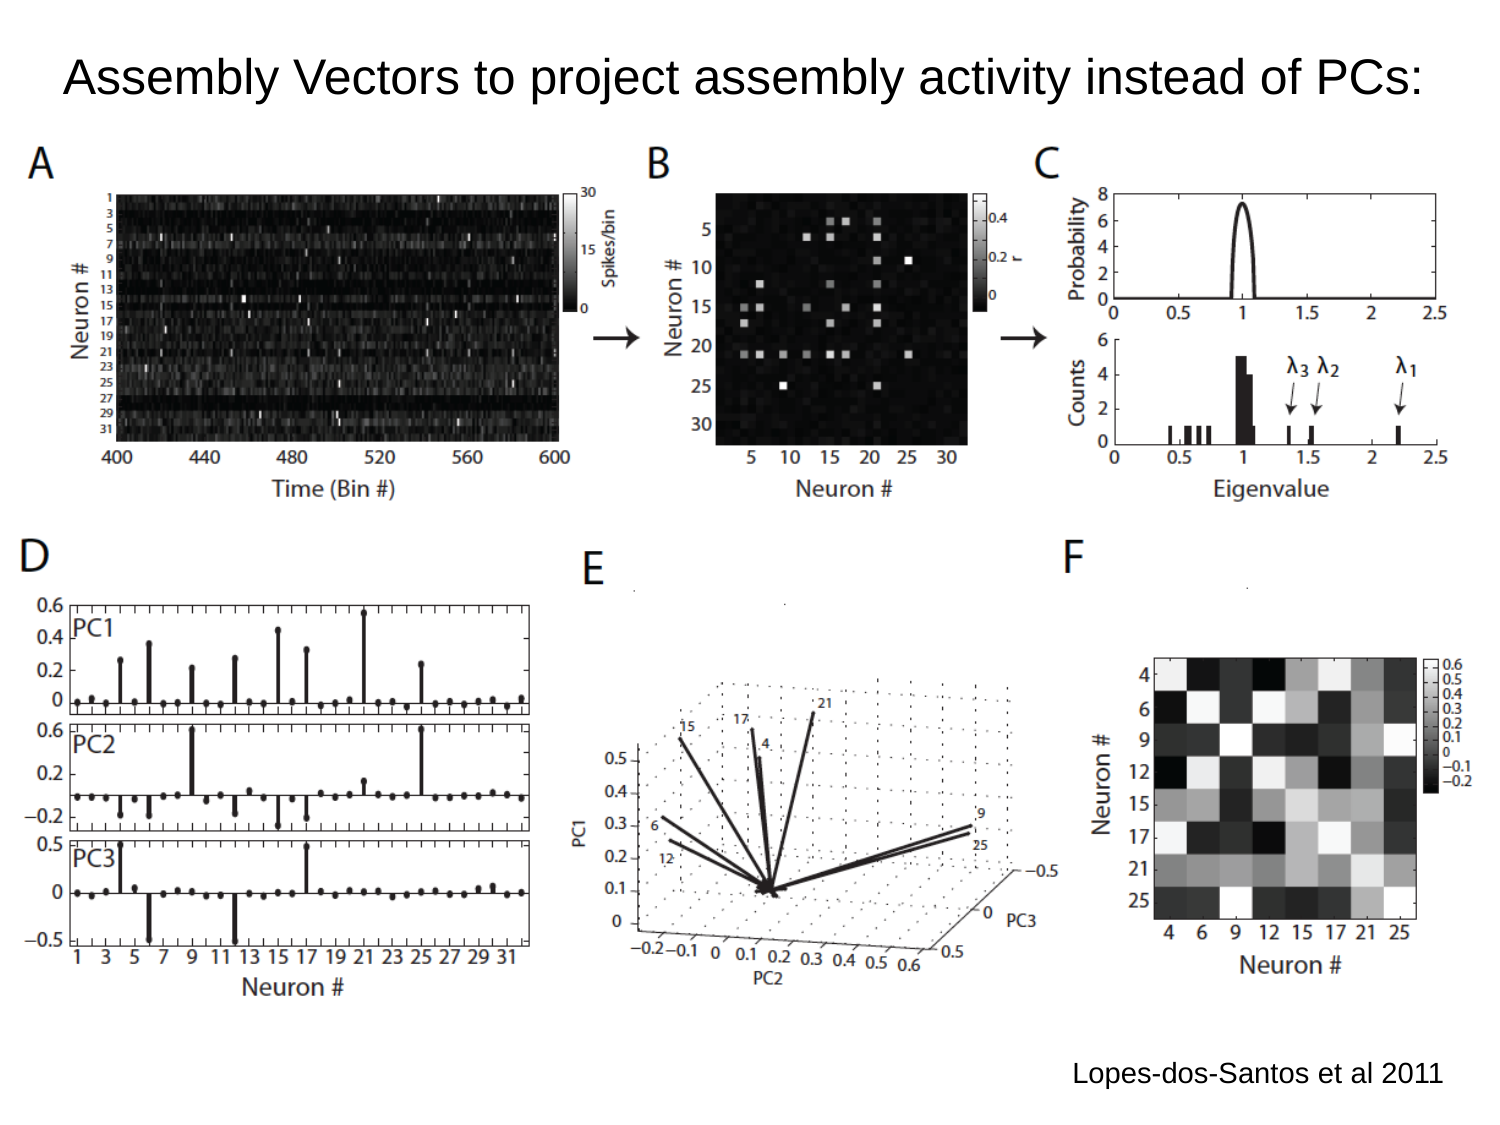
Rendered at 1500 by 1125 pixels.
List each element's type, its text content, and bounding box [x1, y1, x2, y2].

picture [0, 137, 1500, 513]
picture [12, 524, 538, 1002]
picture [562, 524, 1488, 1015]
text_box Lopes-dos-Santos et al 2011 [1057, 1047, 1460, 1097]
text_box Assembly Vectors to project assembly activity instead of PCs: [48, 36, 1440, 112]
